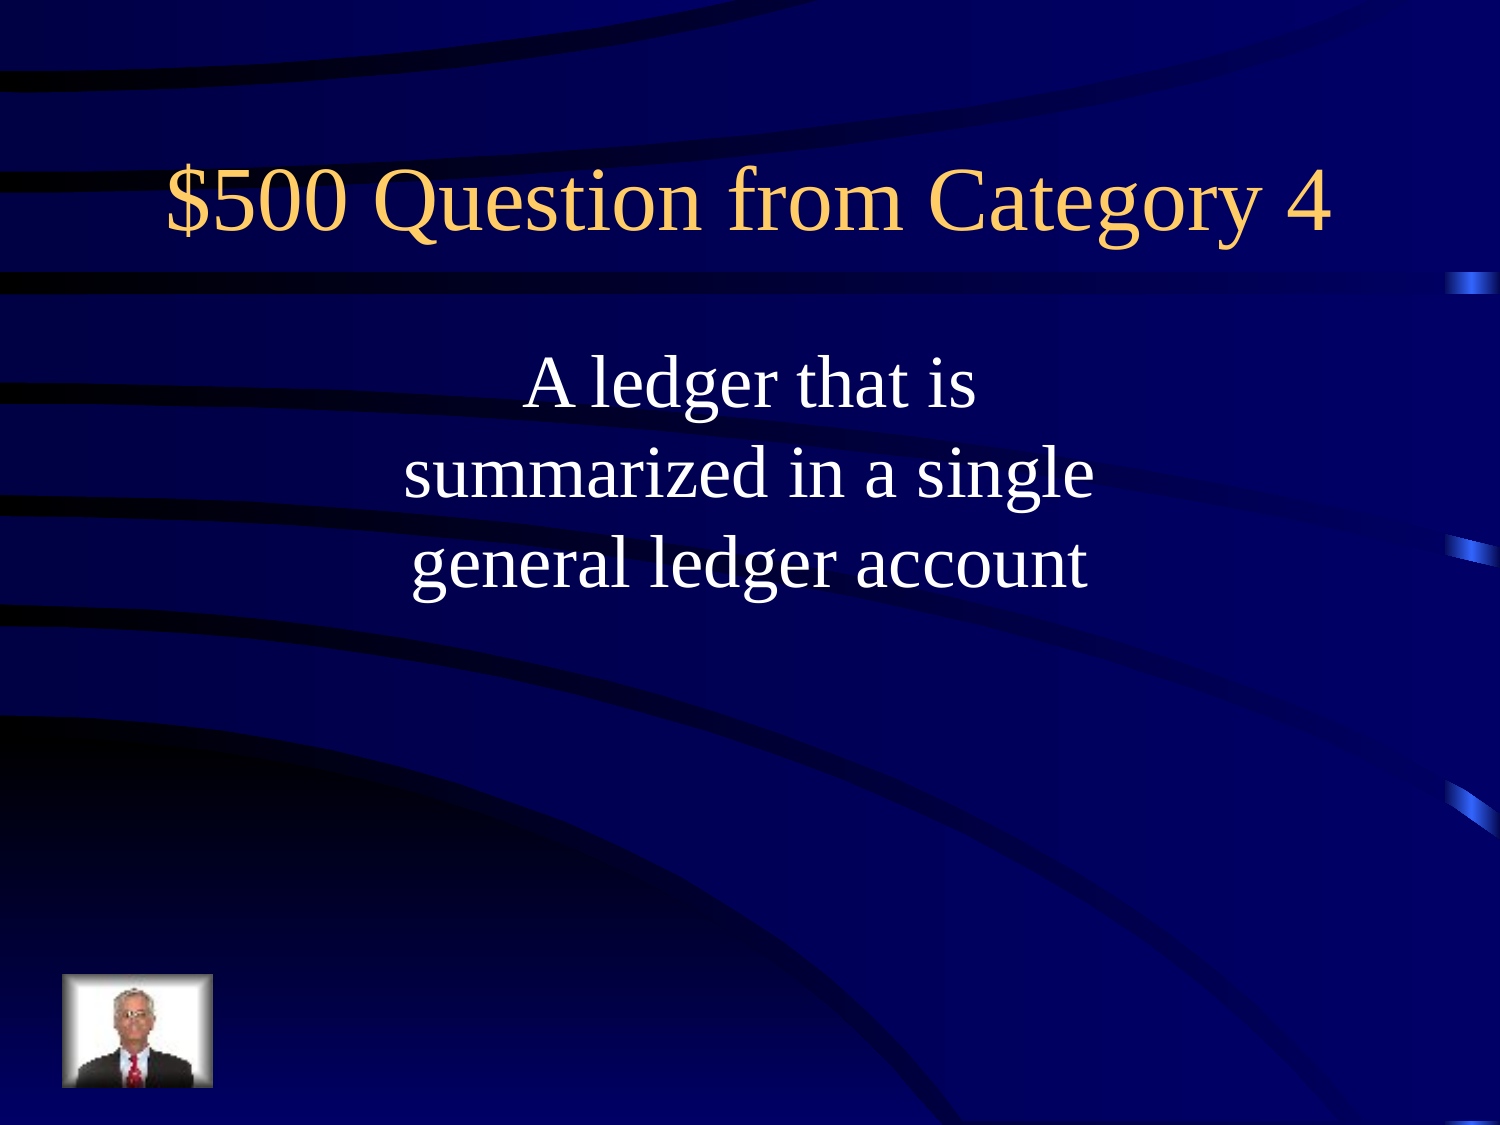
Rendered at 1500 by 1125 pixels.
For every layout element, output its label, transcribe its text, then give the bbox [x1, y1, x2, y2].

text_box A ledger that is summarized in a single general ledger account [374, 324, 1125, 610]
title $500 Question from Category 4 [112, 99, 1388, 288]
picture [62, 974, 213, 1088]
